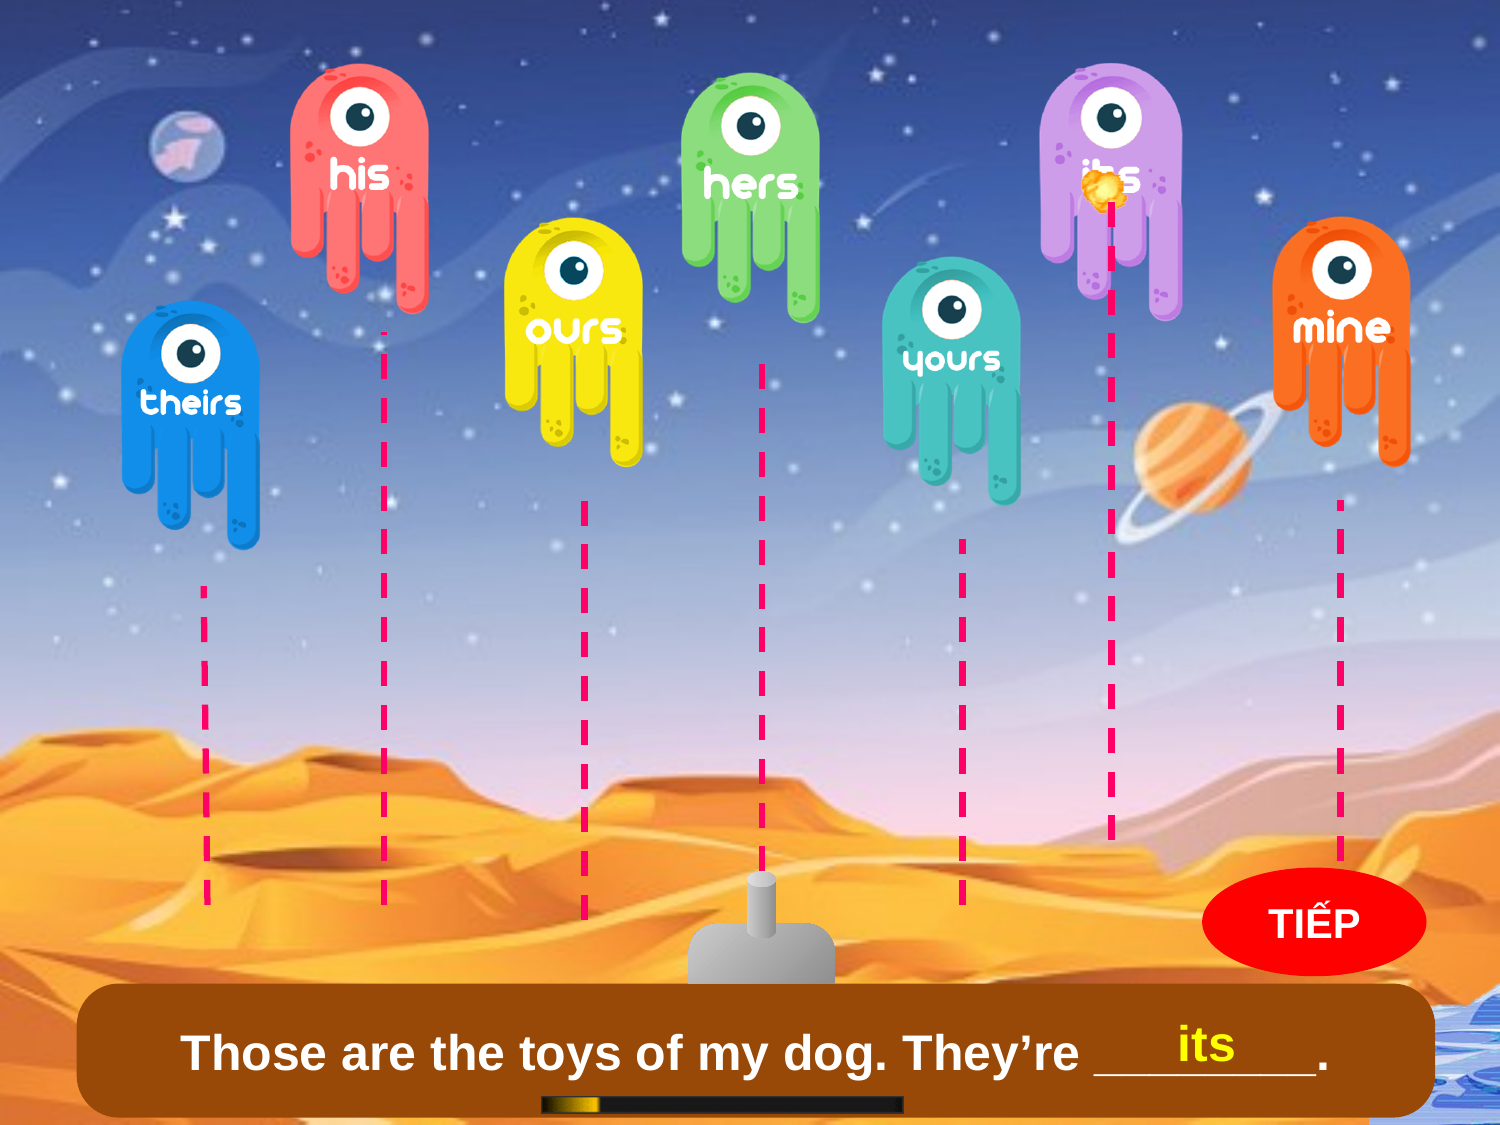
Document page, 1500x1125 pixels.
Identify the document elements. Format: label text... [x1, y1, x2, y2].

text_box Those are the toys of my dog. They’re ________. [74, 981, 1363, 1120]
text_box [203, 585, 208, 906]
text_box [688, 871, 836, 984]
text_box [1201, 867, 1427, 977]
picture [0, 0, 1500, 1125]
text_box its [1109, 1003, 1305, 1079]
